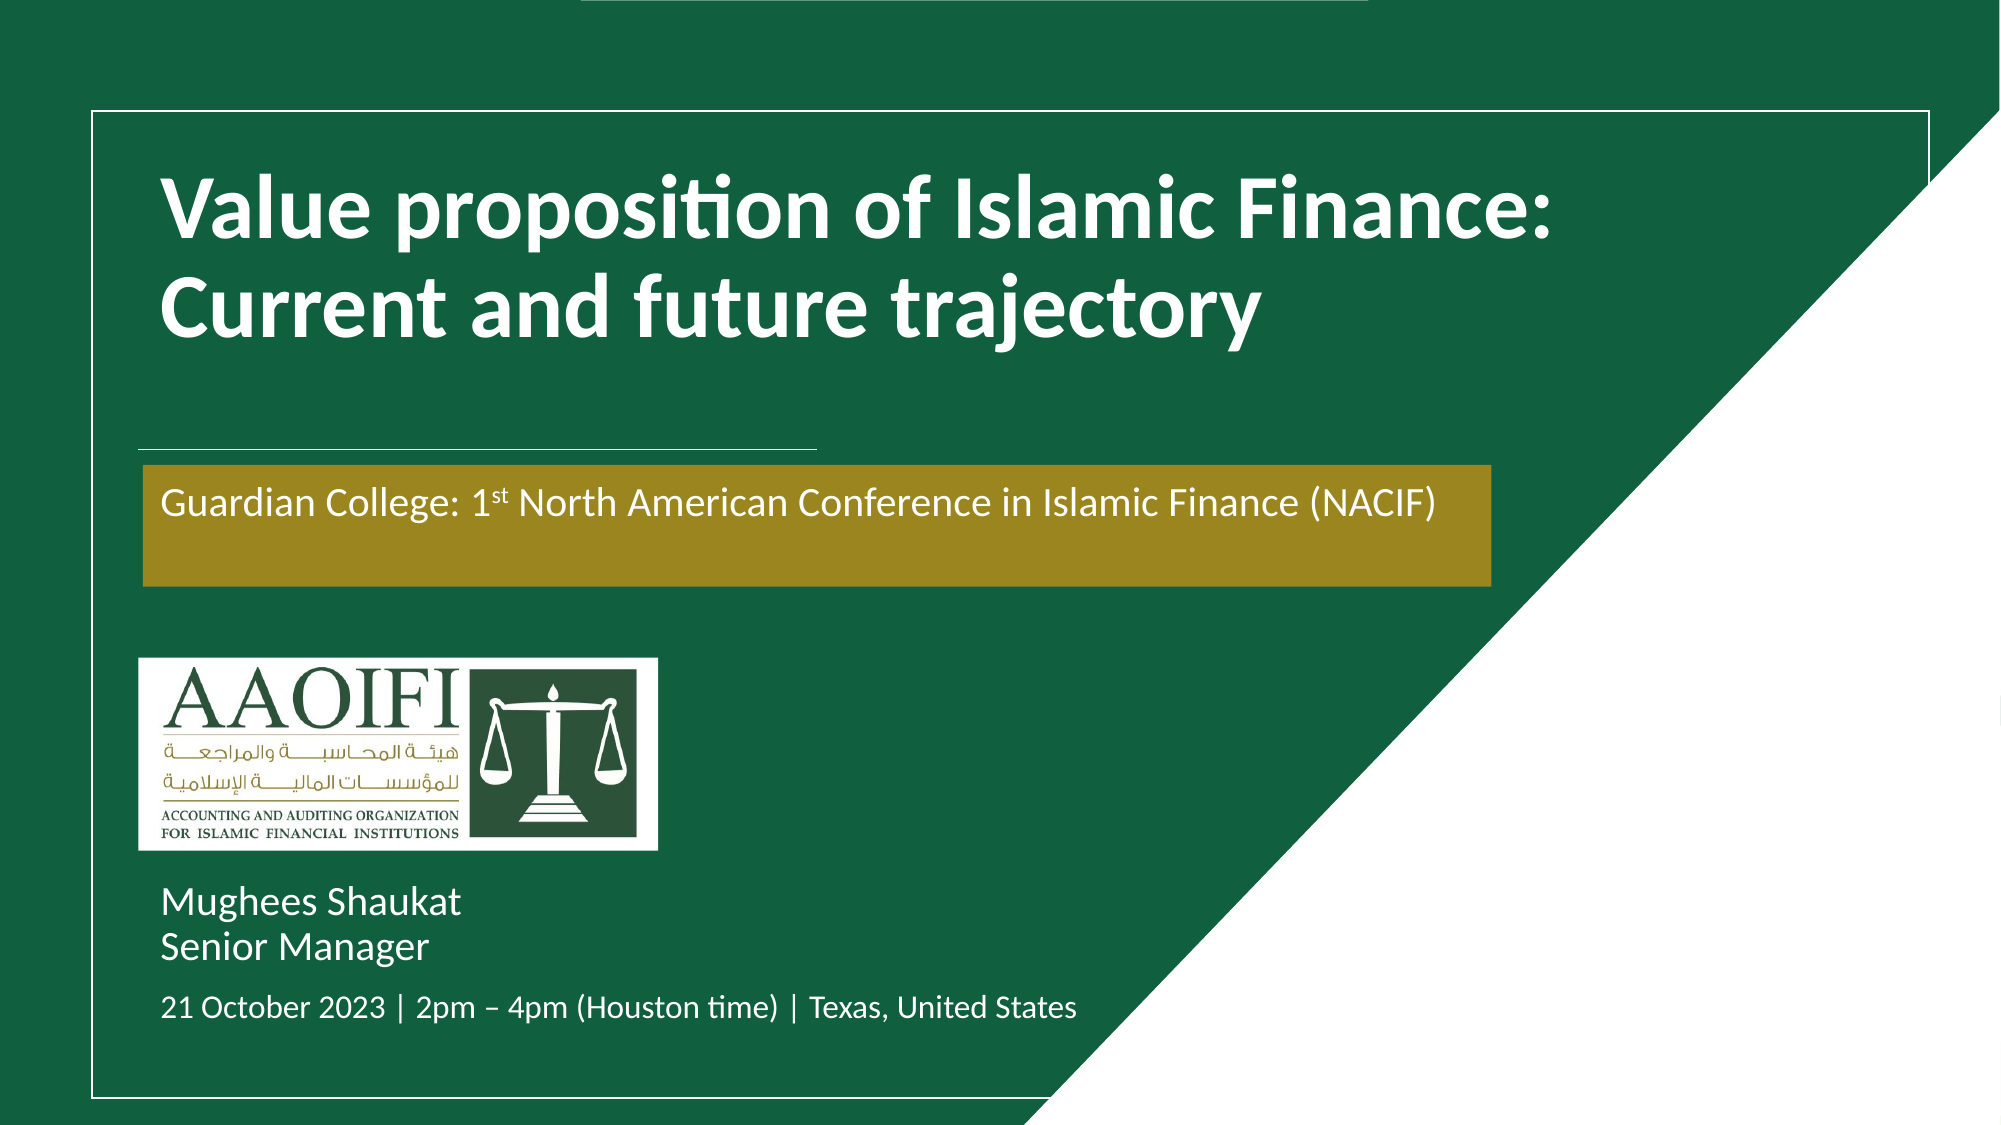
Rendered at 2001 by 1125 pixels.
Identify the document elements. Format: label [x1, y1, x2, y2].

text_box [91, 110, 1930, 1099]
